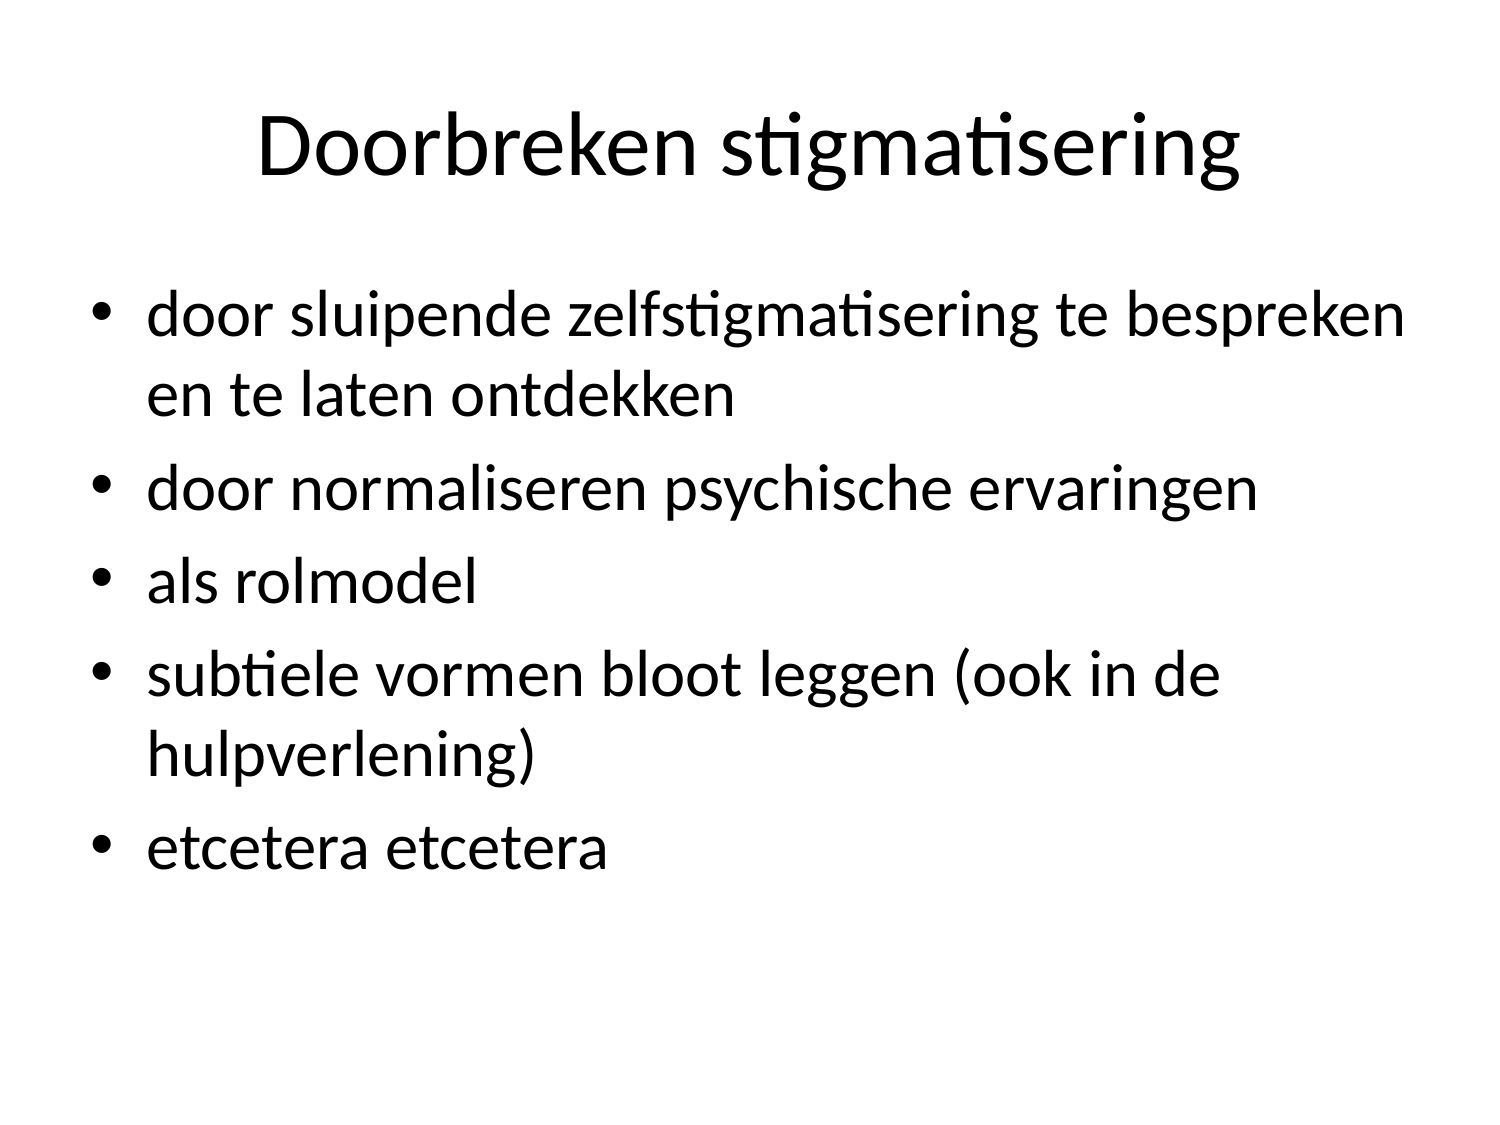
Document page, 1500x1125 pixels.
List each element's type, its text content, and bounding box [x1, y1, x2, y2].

list door sluipende zelfstigmatisering te bespreken en te laten ontdekken door normaliseren psychische ervaringen als rolmodel subtiele vormen bloot leggen (ook in de hulpverlening) etcetera etcetera [75, 262, 1425, 1005]
title Doorbreken stigmatisering [75, 45, 1425, 233]
